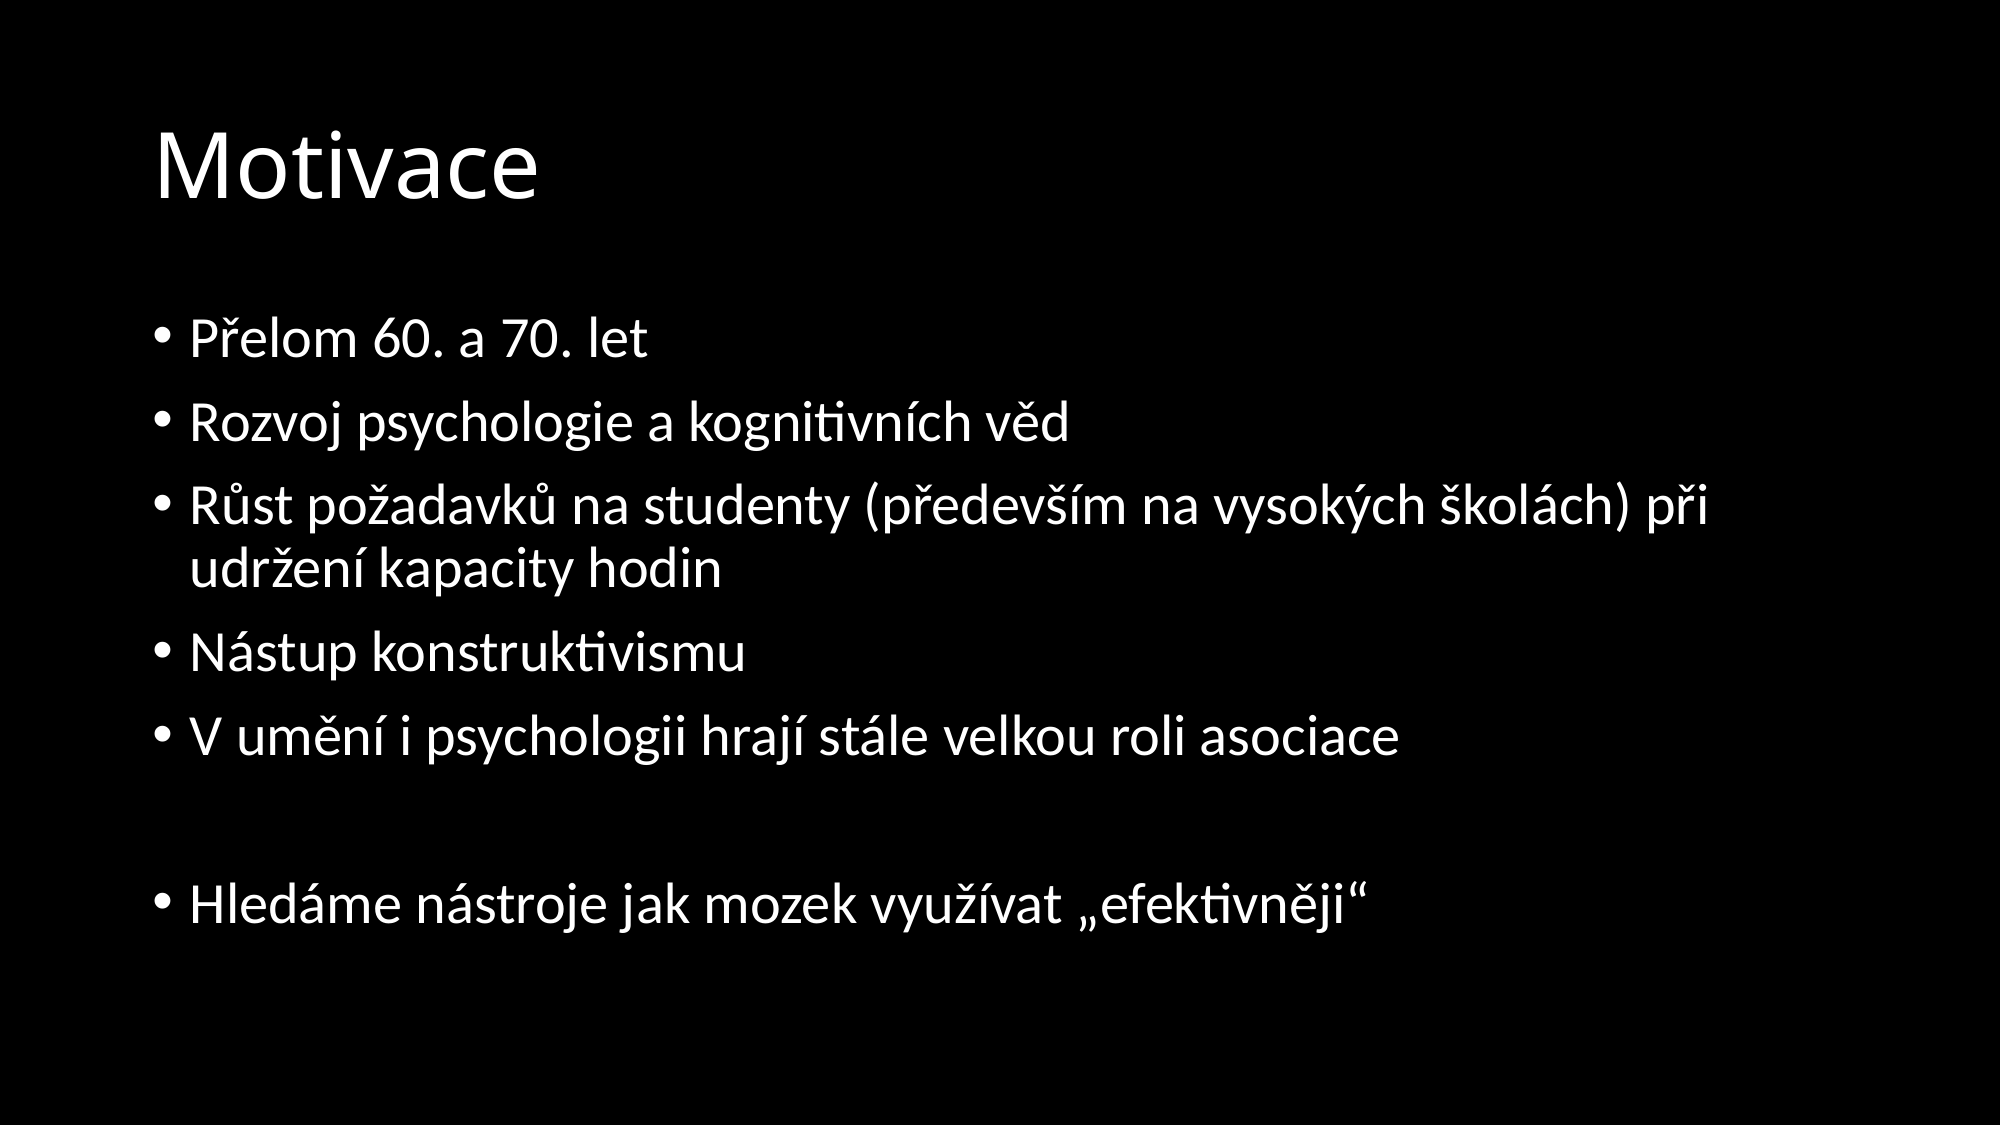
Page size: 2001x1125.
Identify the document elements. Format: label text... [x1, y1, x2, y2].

list Přelom 60. a 70. let Rozvoj psychologie a kognitivních věd Růst požadavků na studenty (především na vysokých školách) při udržení kapacity hodin Nástup konstruktivismu V umění i psychologii hrají stále velkou roli asociace Hledáme nástroje jak mozek využívat „efektivněji“ [137, 299, 1863, 1014]
title Motivace [137, 59, 1863, 278]
